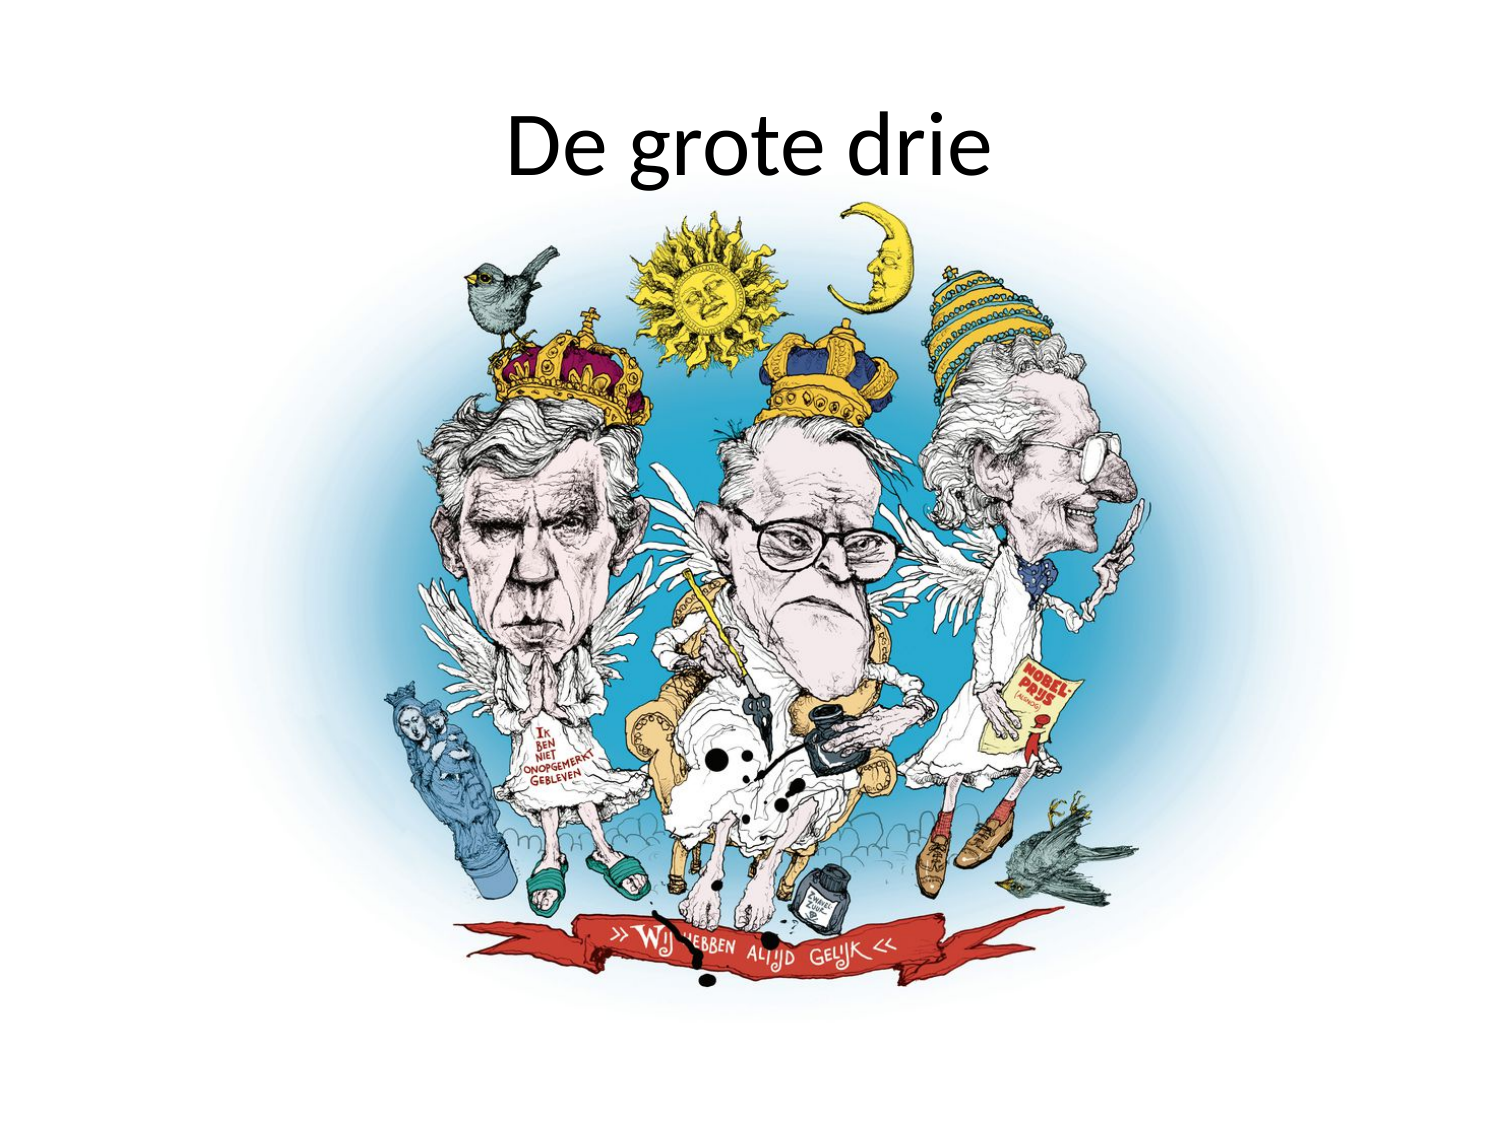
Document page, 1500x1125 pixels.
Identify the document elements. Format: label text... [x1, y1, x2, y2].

title De grote drie [75, 45, 1425, 233]
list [135, 77, 1436, 1125]
